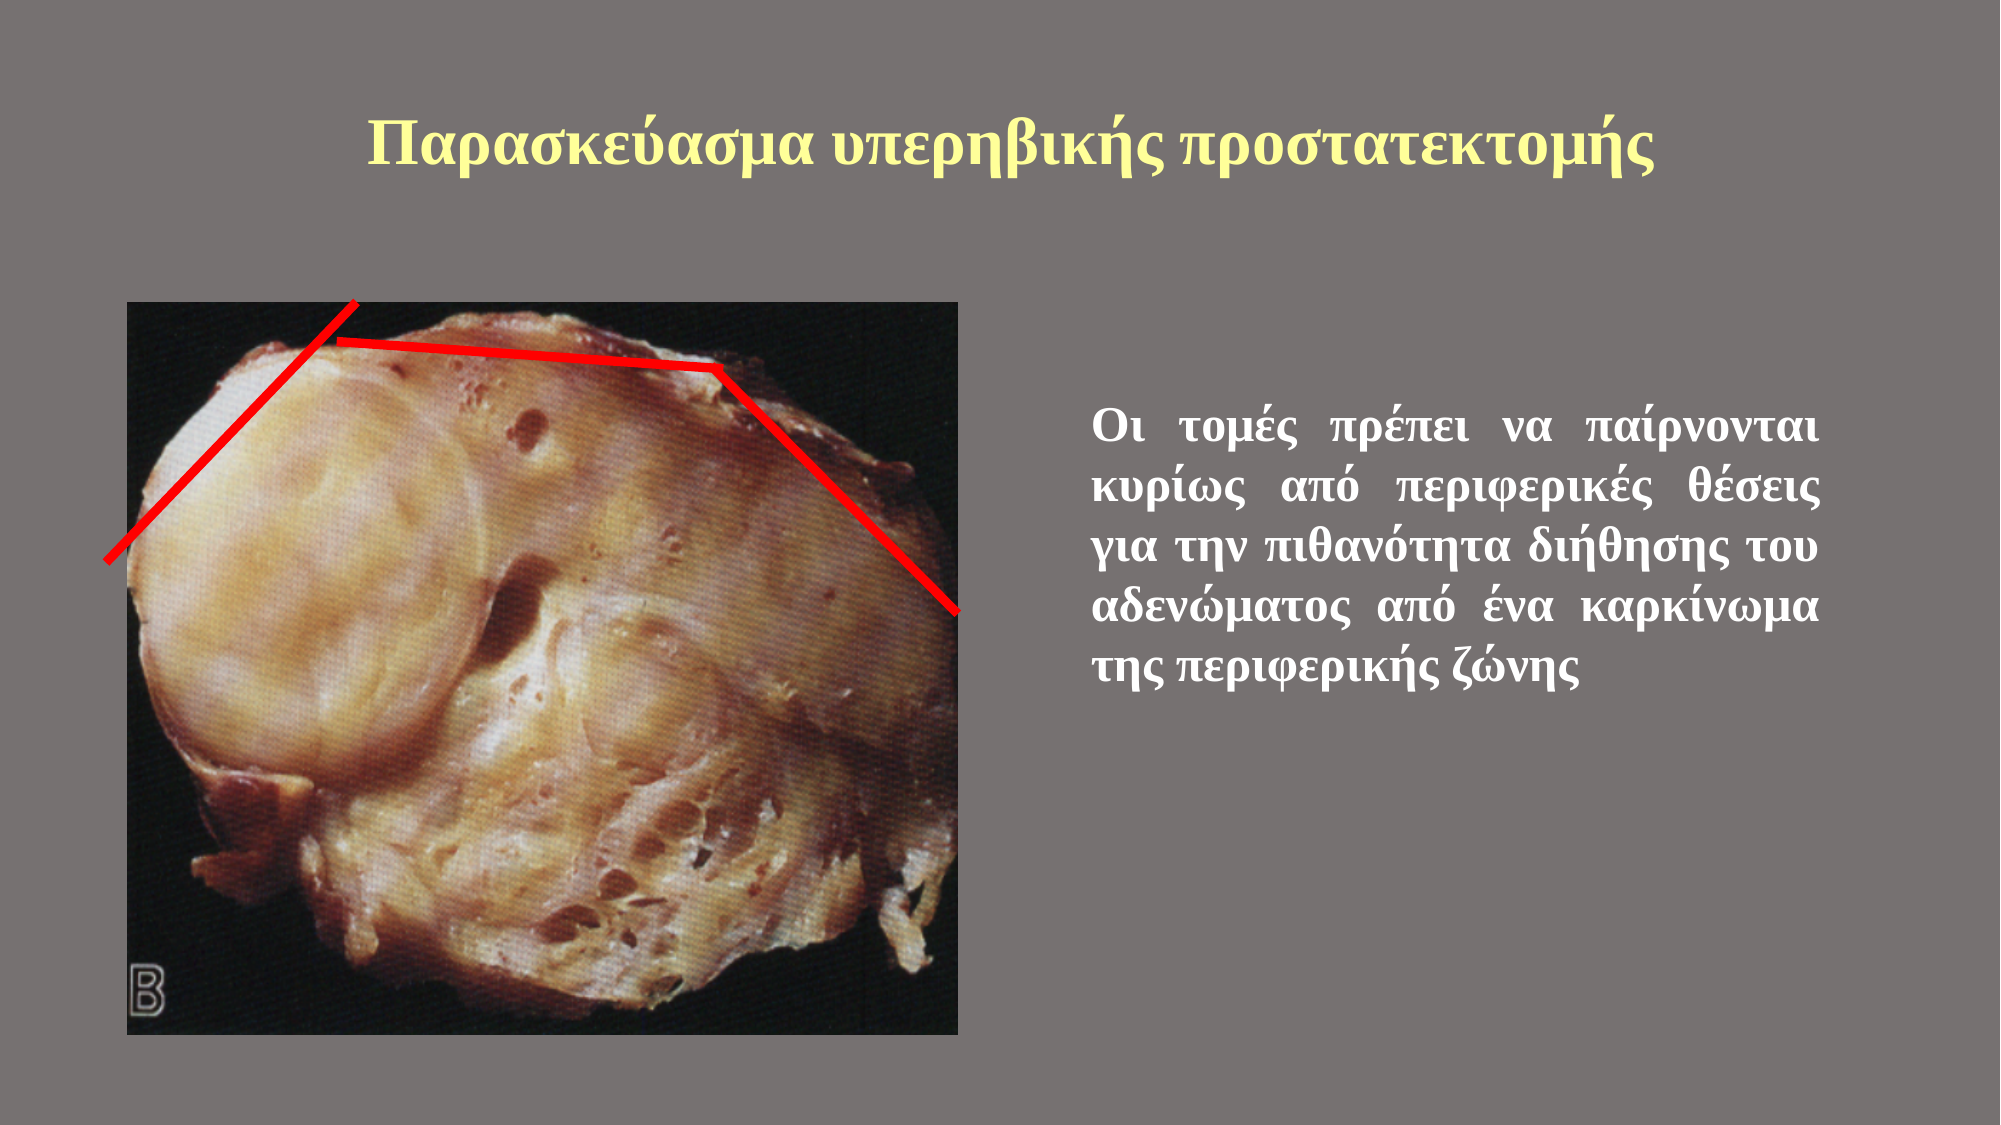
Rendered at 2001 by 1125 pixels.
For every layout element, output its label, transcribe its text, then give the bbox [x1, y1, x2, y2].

picture [127, 369, 958, 1035]
text_box Παρασκεύασμα υπερηβικής προστατεκτομής [336, 90, 1687, 278]
picture [357, 301, 958, 365]
text_box Οι τομές πρέπει να παίρνονται κυρίως από περιφερικές θέσεις για την πιθανότητα διήθησης του αδενώματος από ένα καρκίνωμα της περιφερικής ζώνης [1076, 383, 1835, 699]
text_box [711, 365, 958, 614]
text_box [105, 301, 357, 563]
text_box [336, 341, 724, 369]
